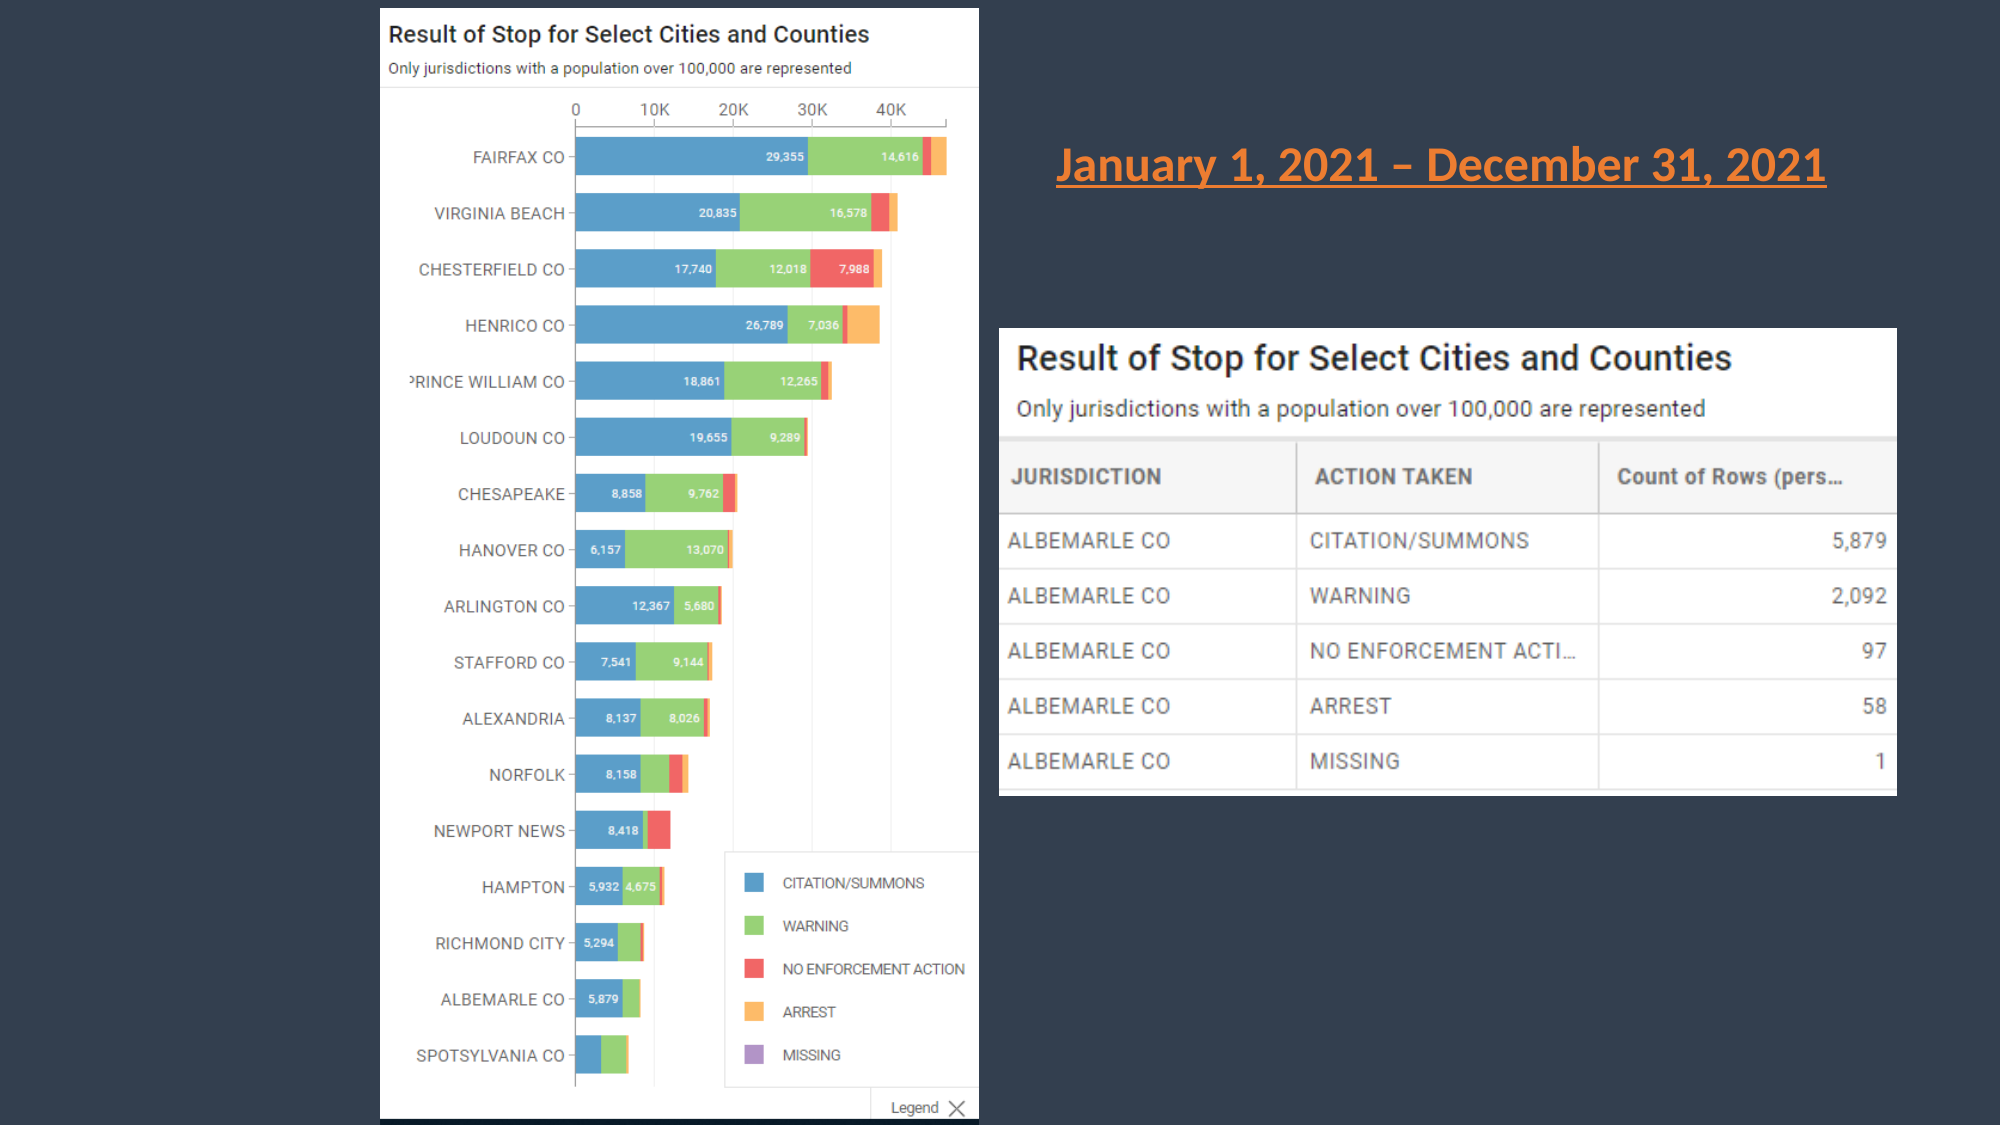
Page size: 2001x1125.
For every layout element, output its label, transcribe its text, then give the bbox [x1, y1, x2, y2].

text_box January 1, 2021 – December 31, 2021 [1041, 123, 1922, 199]
picture [380, 8, 979, 1125]
picture [999, 328, 1897, 796]
